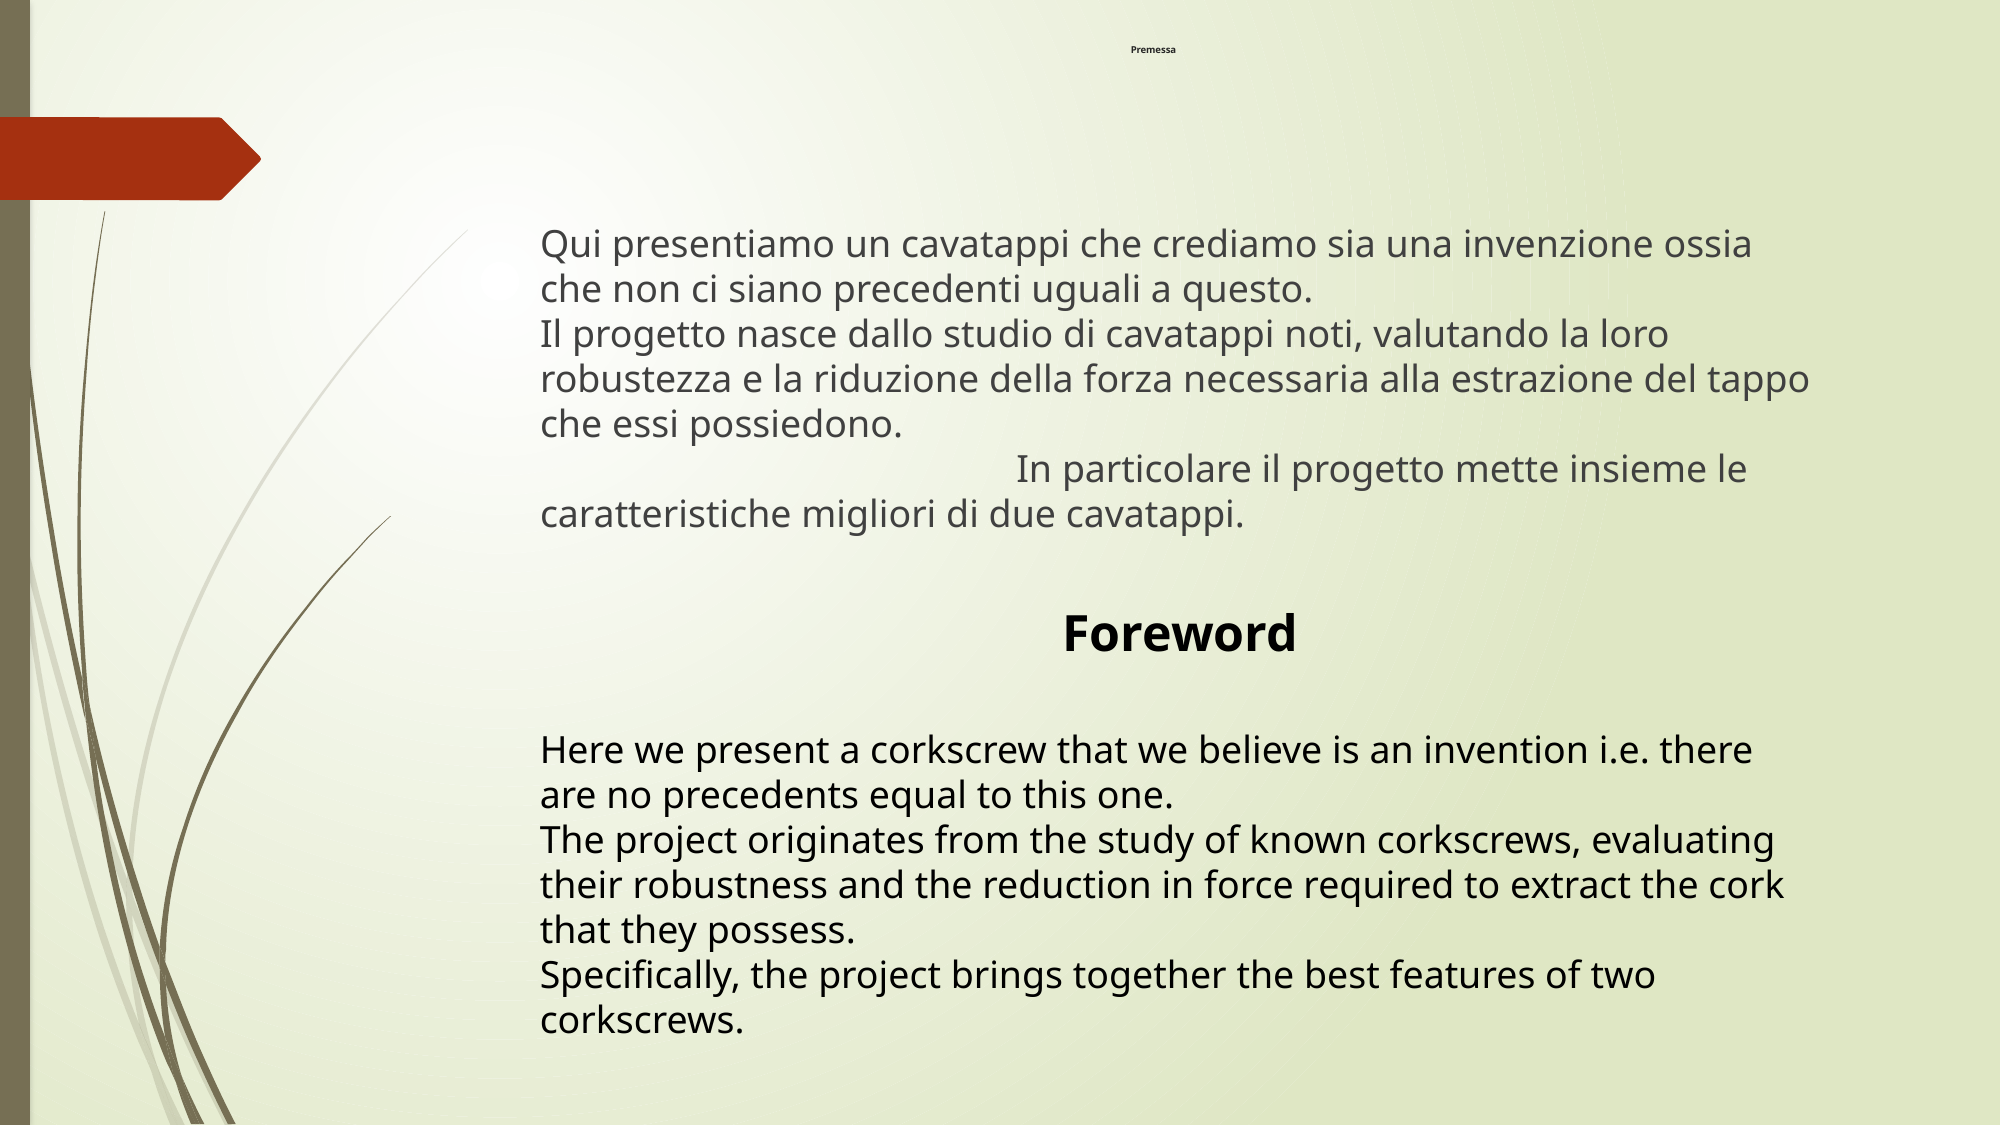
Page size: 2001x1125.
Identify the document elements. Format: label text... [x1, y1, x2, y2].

title Premessa [466, 26, 1841, 167]
text_box Foreword [525, 594, 1836, 670]
text_box Here we present a corkscrew that we believe is an invention i.e. there are no precedents equal to this one. The project originates from the study of known corkscrews, evaluating their robustness and the reduction in force required to extract the cork that they possess. Specifically, the project brings together the best features of two corkscrews. [525, 718, 1836, 1048]
list Qui presentiamo un cavatappi che crediamo sia una invenzione ossia che non ci siano precedenti uguali a questo. Il progetto nasce dallo studio di cavatappi noti, valutando la loro robustezza e la riduzione della forza necessaria alla estrazione del tappo che essi possiedono. In particolare il progetto mette insieme le caratteristiche migliori di due cavatappi. [525, 212, 1841, 549]
